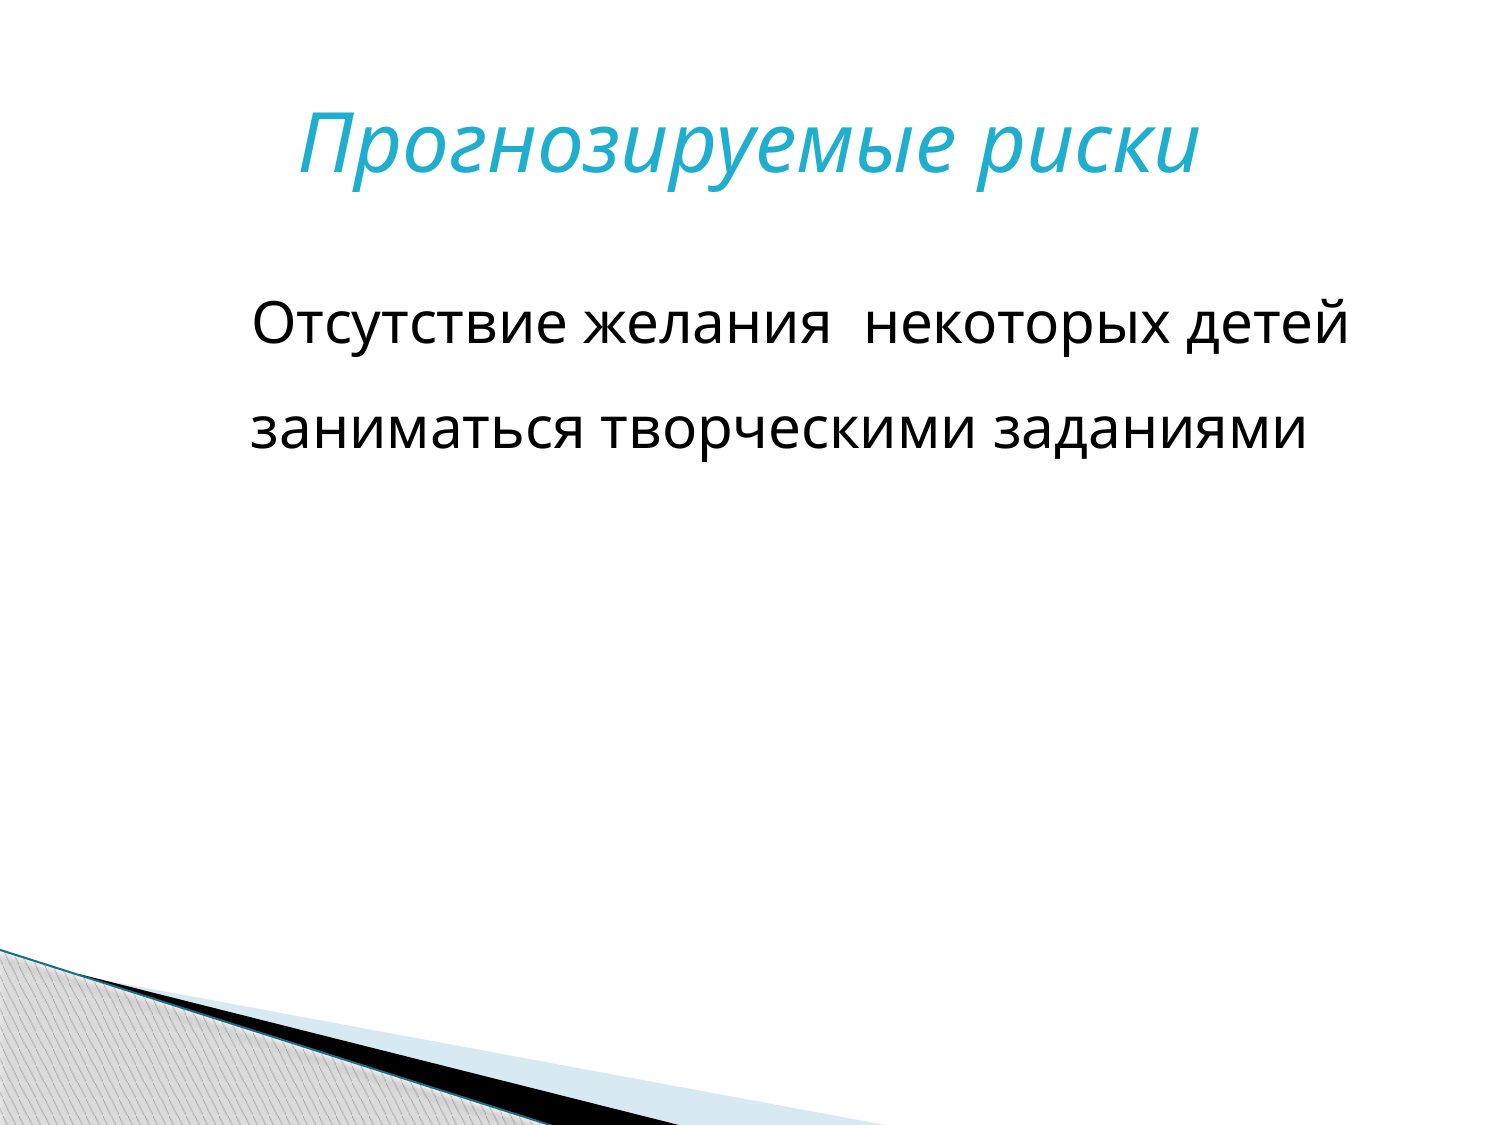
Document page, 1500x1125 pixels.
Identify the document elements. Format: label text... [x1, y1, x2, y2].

list Отсутствие желания некоторых детей заниматься творческими заданиями [75, 243, 1425, 986]
title Прогнозируемые риски [75, 45, 1425, 233]
